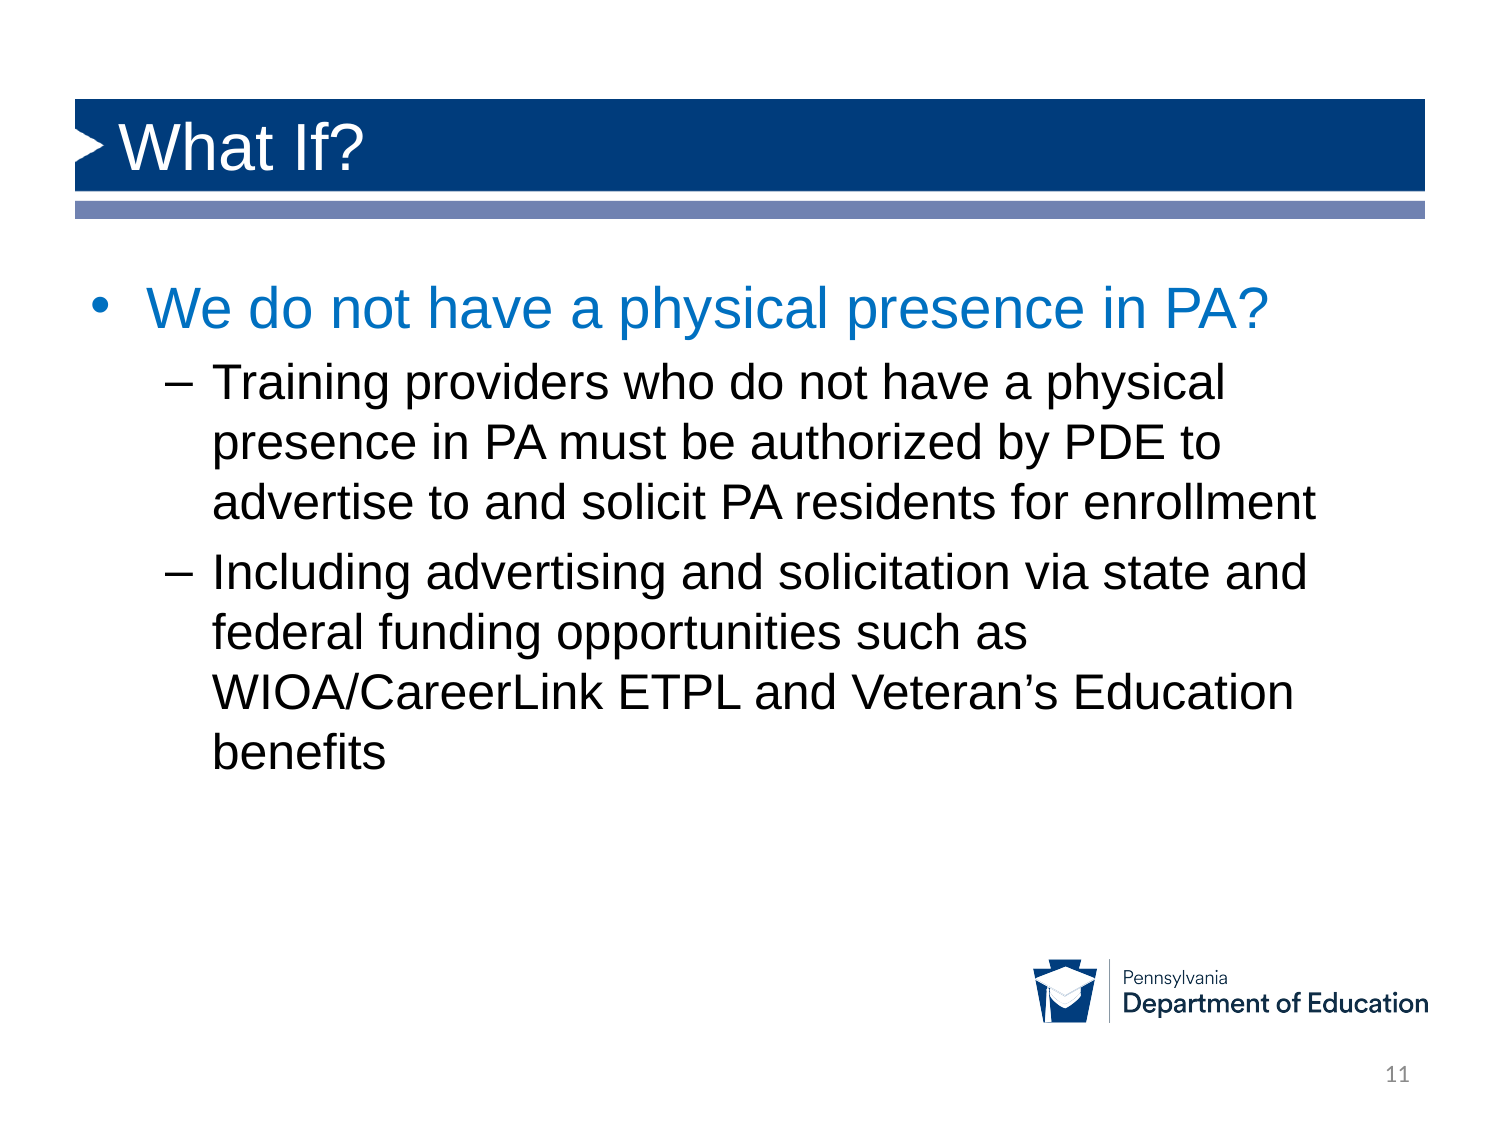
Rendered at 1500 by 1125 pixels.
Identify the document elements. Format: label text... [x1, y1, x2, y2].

list We do not have a physical presence in PA? Training providers who do not have a physical presence in PA must be authorized by PDE to advertise to and solicit PA residents for enrollment Including advertising and solicitation via state and federal funding opportunities such as WIOA/CareerLink ETPL and Veteran’s Education benefits [75, 262, 1425, 1005]
picture [1033, 959, 1428, 1023]
slide_number 11 [1074, 1042, 1425, 1103]
title What If? [75, 50, 1425, 238]
